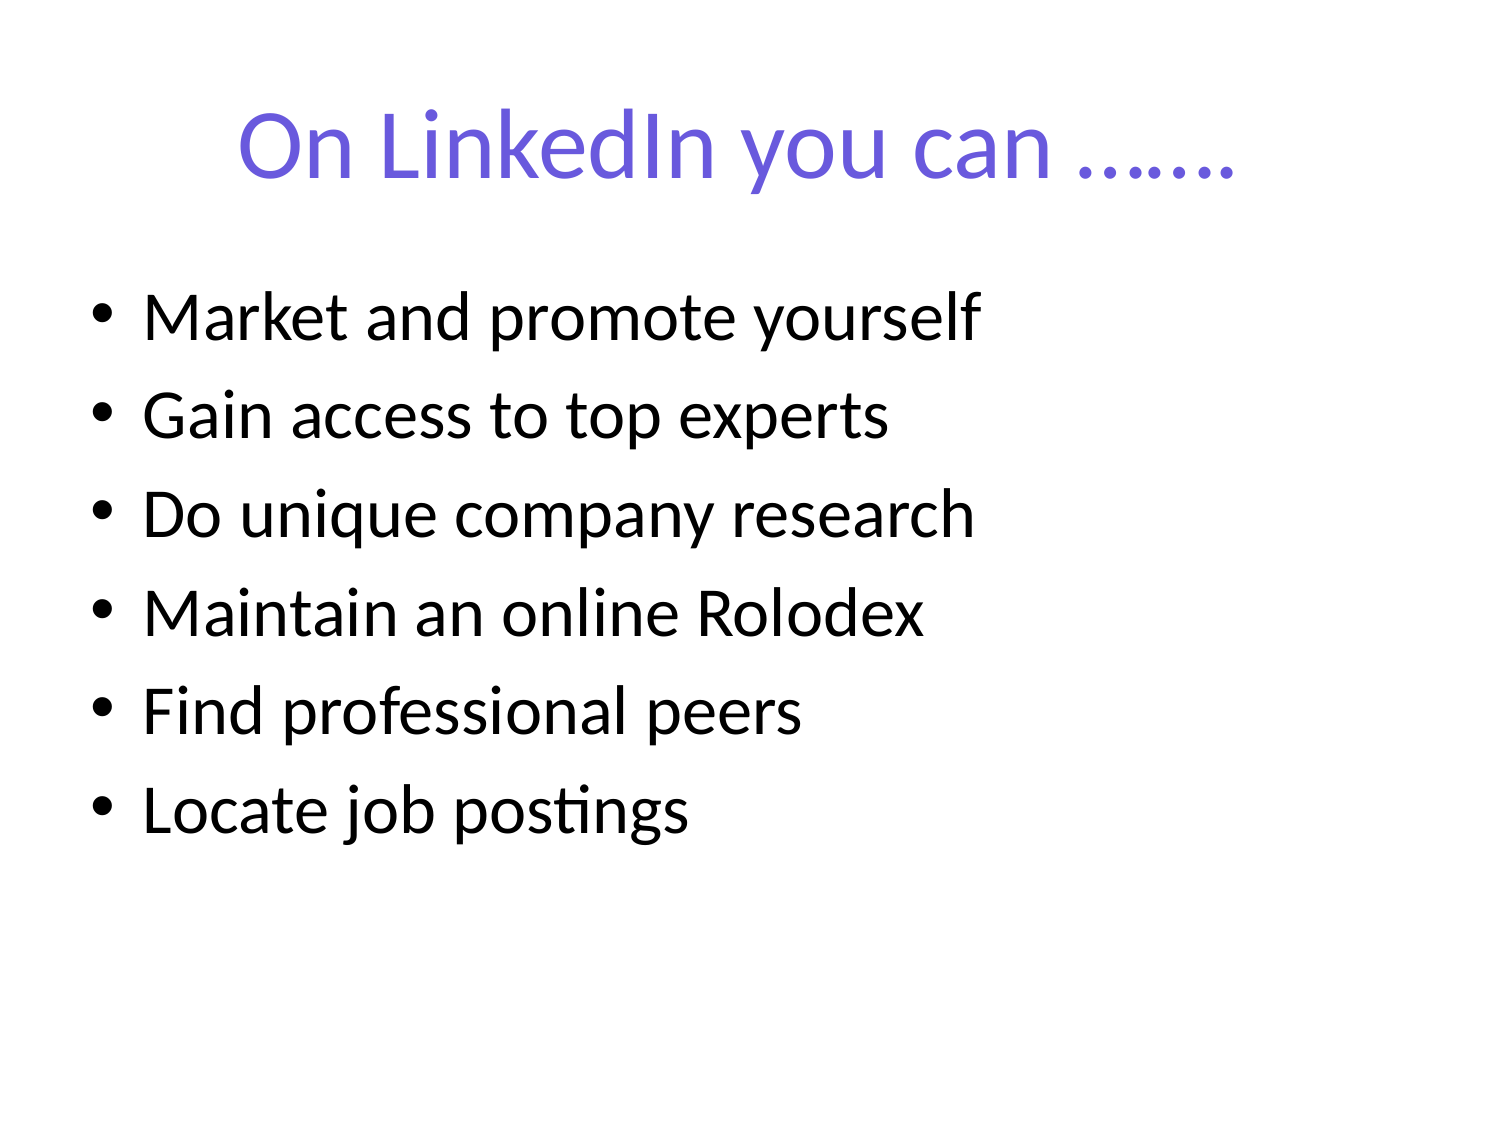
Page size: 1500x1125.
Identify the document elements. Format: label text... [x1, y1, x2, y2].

title On LinkedIn you can ……. [75, 45, 1425, 233]
list Market and promote yourself Gain access to top experts Do unique company research Maintain an online Rolodex Find professional peers Locate job postings [75, 262, 1425, 1005]
